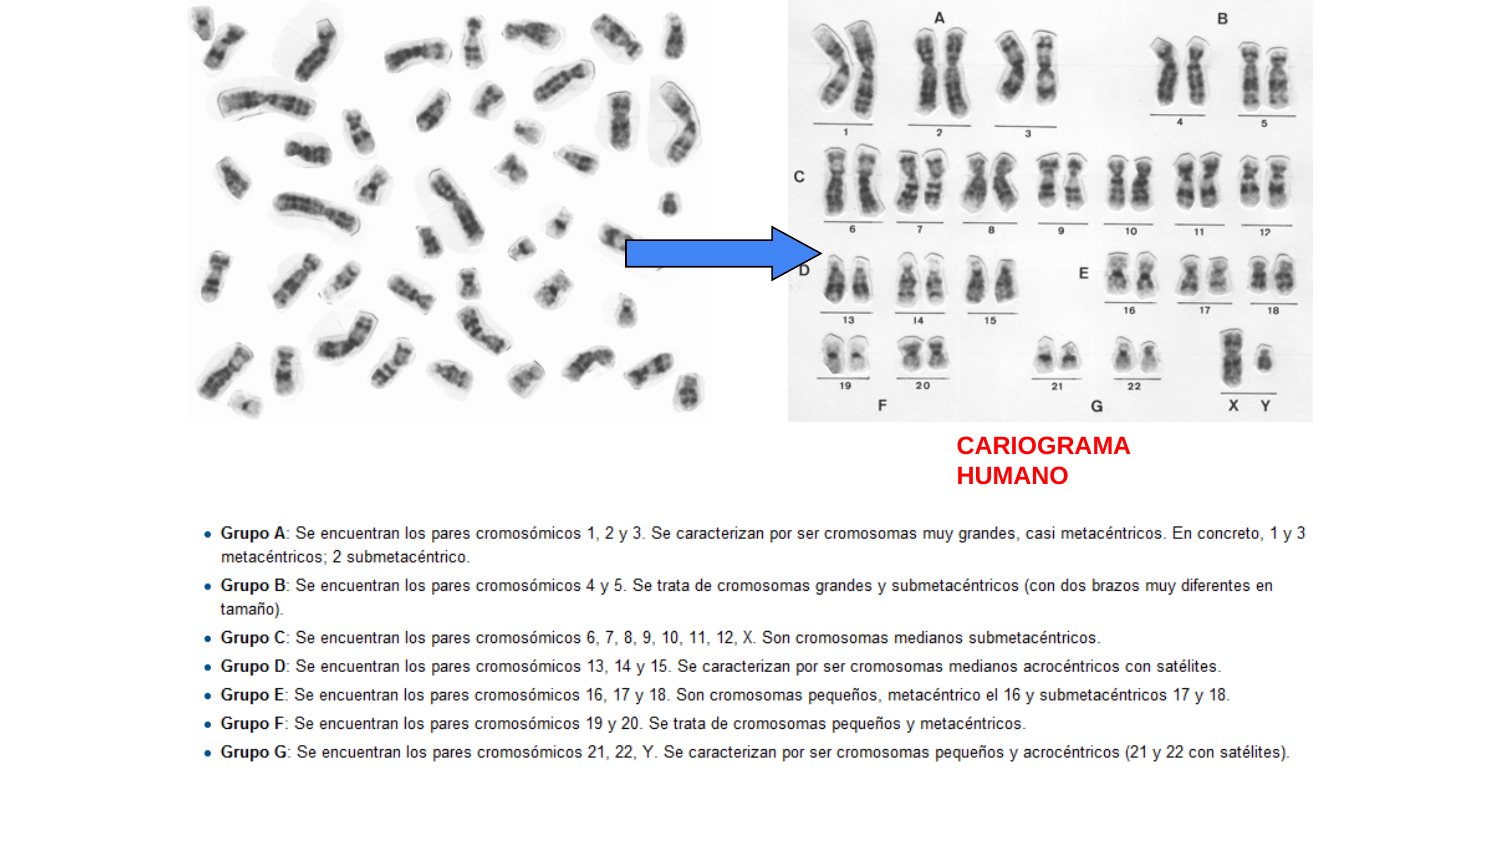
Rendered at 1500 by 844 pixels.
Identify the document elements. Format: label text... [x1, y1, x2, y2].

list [196, 519, 1313, 765]
text_box [716, 226, 783, 281]
text_box CARIOGRAMA HUMANO [941, 431, 1179, 497]
picture [788, 0, 1313, 423]
picture [187, 0, 712, 423]
